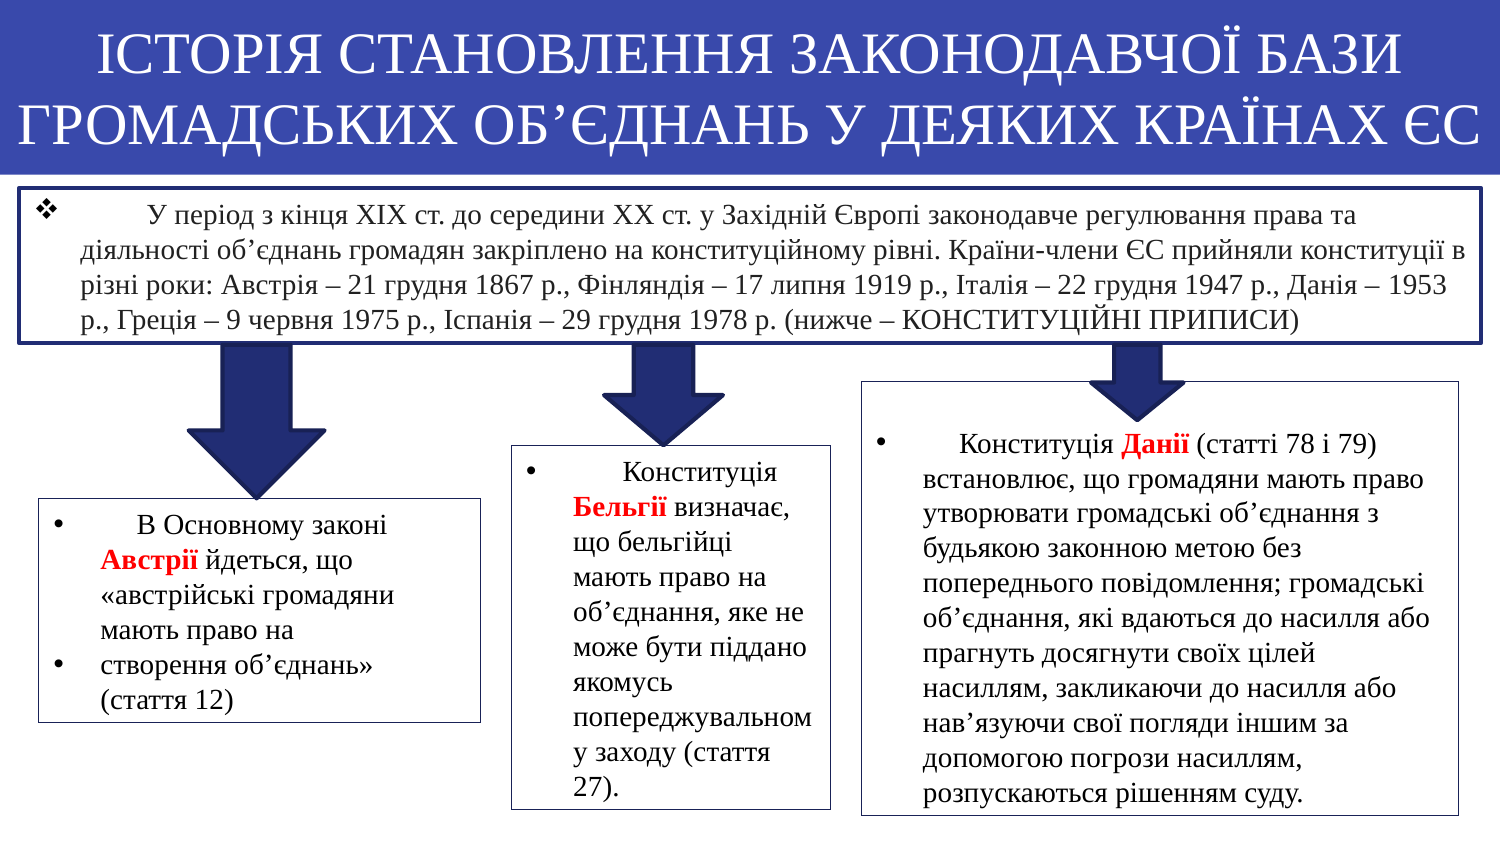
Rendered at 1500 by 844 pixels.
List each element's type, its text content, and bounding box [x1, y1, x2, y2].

text_box В Основному законі Австрії йдеться, що «австрійські громадяни мають право на створення об’єднань» (стаття 12) [38, 498, 481, 723]
text_box [186, 342, 327, 501]
text_box Конституція Бельгії визначає, що бельгійці мають право на об’єднання, яке не може бути піддано якомусь попереджувальному заходу (стаття 27). [511, 445, 831, 810]
text_box У період з кінця XIX ст. до середини XX ст. у Західній Європі законодавче регулювання права та діяльності об’єднань громадян закріплено на конституційному рівні. Країни-члени ЄС прийняли конституції в різні роки: Австрія – 21 грудня 1867 р., Фінляндія – 17 липня 1919 р., Італія – 22 грудня 1947 р., Данія – 1953 р., Греція – 9 червня 1975 р., Іспанія – 29 грудня 1978 р. (нижче – КОНСТИТУЦІЙНІ ПРИПИСИ) [17, 186, 1483, 345]
text_box [602, 342, 725, 447]
text_box [1089, 342, 1186, 422]
title ІСТОРІЯ СТАНОВЛЕННЯ ЗАКОНОДАВЧОЇ БАЗИ ГРОМАДСЬКИХ ОБ’ЄДНАНЬ У ДЕЯКИХ КРАЇНАХ ЄС [0, 0, 1500, 175]
text_box Конституція Данії (статті 78 і 79) встановлює, що громадяни мають право утворювати громадські об’єднання з будьякою законною метою без попереднього повідомлення; громадські об’єднання, які вдаються до насилля або прагнуть досягнути своїх цілей насиллям, закликаючи до насилля або нав’язуючи свої погляди іншим за допомогою погрози насиллям, розпускаються рішенням суду. [861, 381, 1459, 816]
